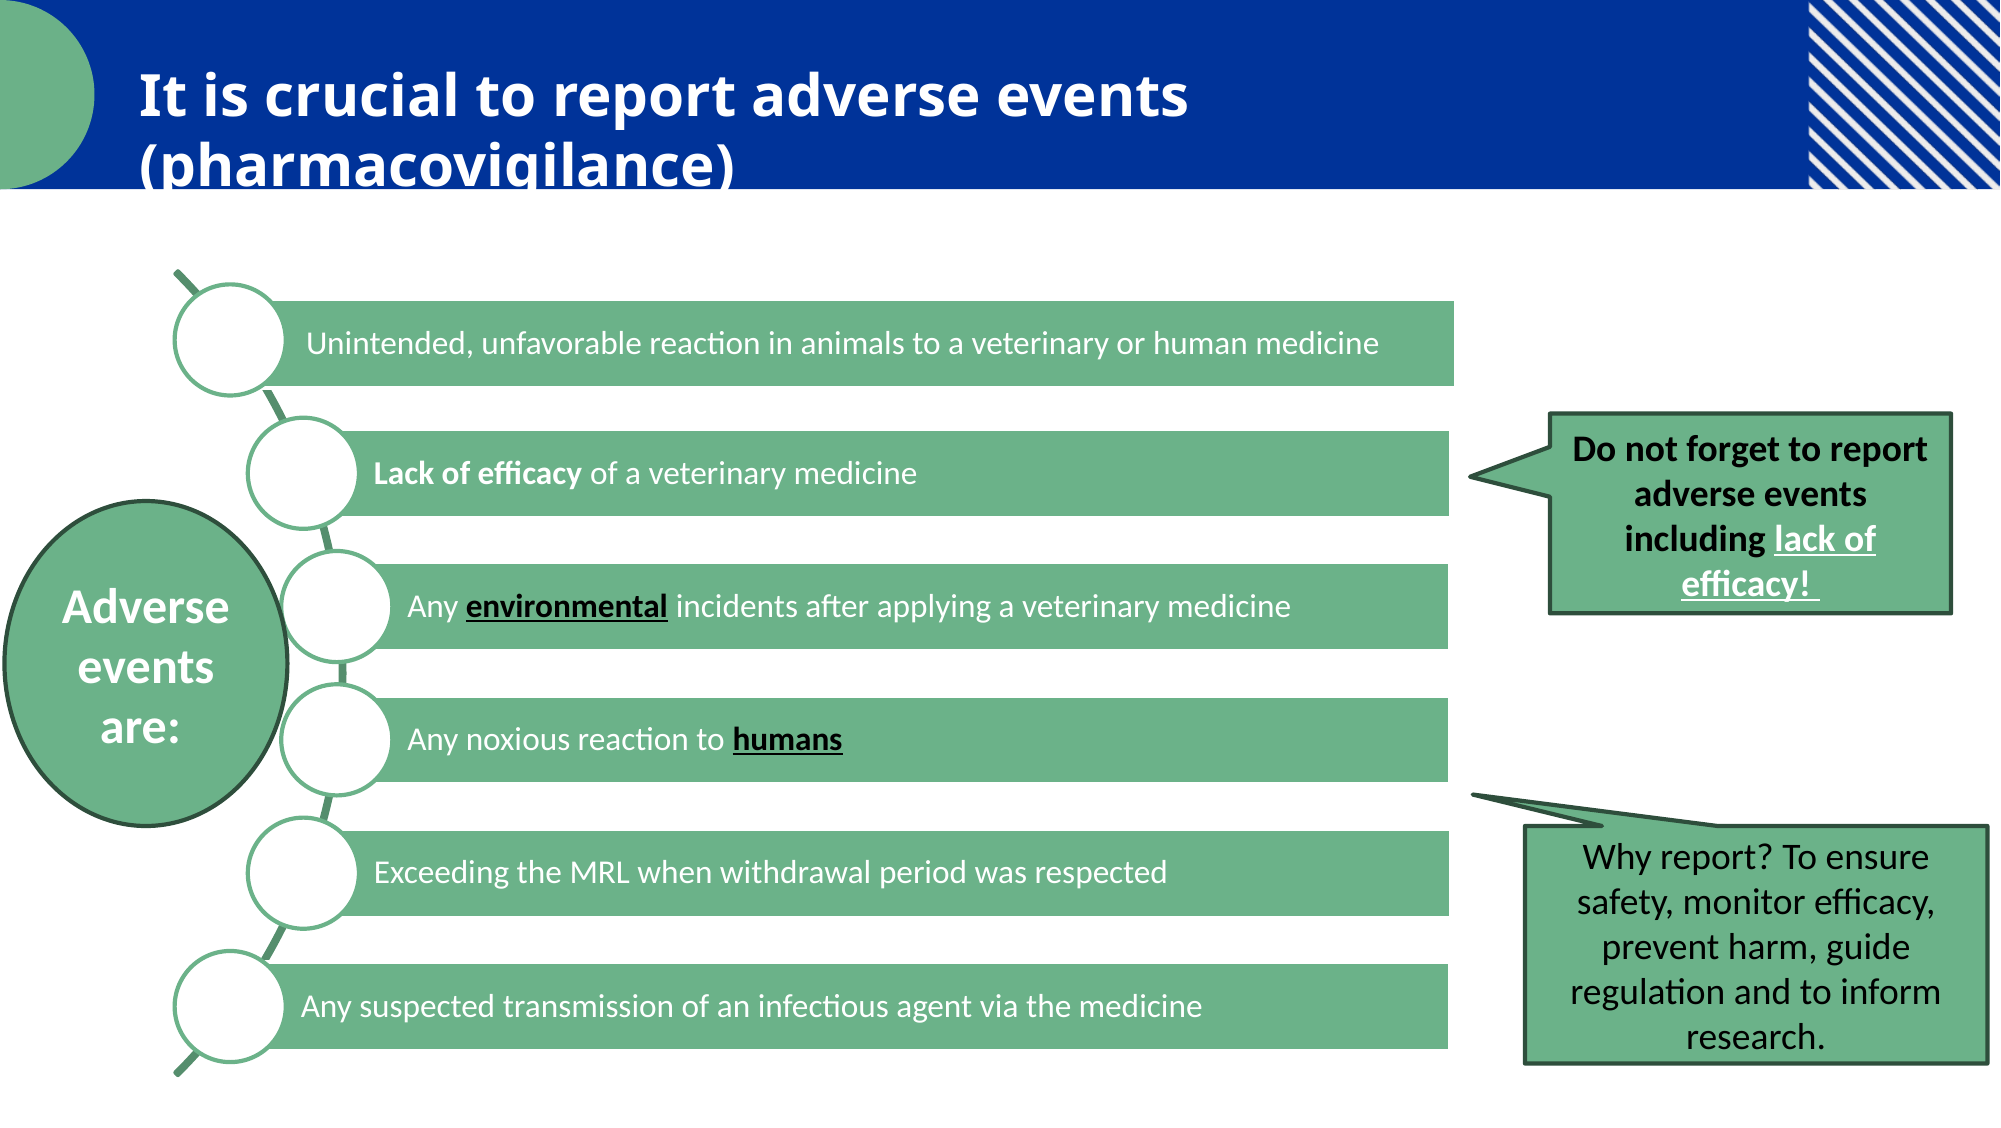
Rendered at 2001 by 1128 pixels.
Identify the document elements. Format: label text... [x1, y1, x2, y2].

list It is crucial to report adverse events (pharmacovigilance) [125, 51, 1713, 130]
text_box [162, 250, 1463, 1096]
text_box Do not forget to report adverse events including lack of efficacy! [1467, 411, 1954, 616]
picture [1808, 0, 2000, 190]
text_box Why report? To ensure safety, monitor efficacy, prevent harm, guide regulation and to inform research. [1470, 792, 1990, 1066]
text_box Adverse events are: [2, 498, 157, 829]
